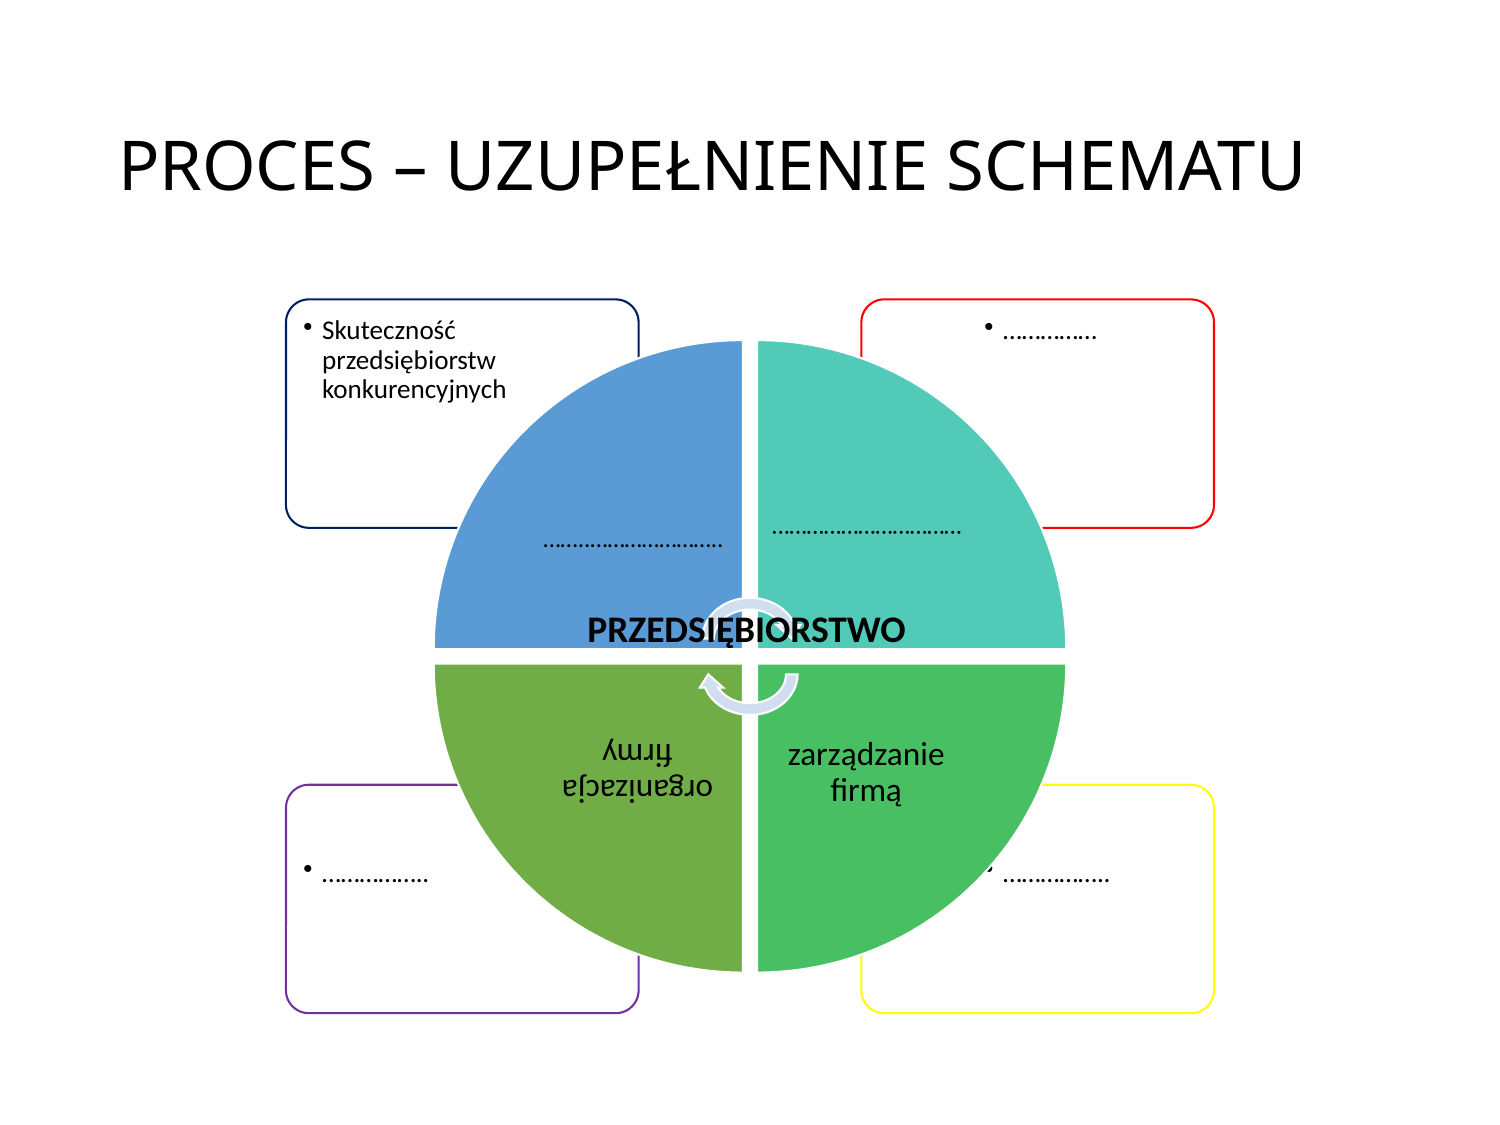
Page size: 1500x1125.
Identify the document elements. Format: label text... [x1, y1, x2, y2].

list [103, 299, 1397, 1014]
title PROCES – UZUPEŁNIENIE SCHEMATU [103, 59, 1397, 278]
